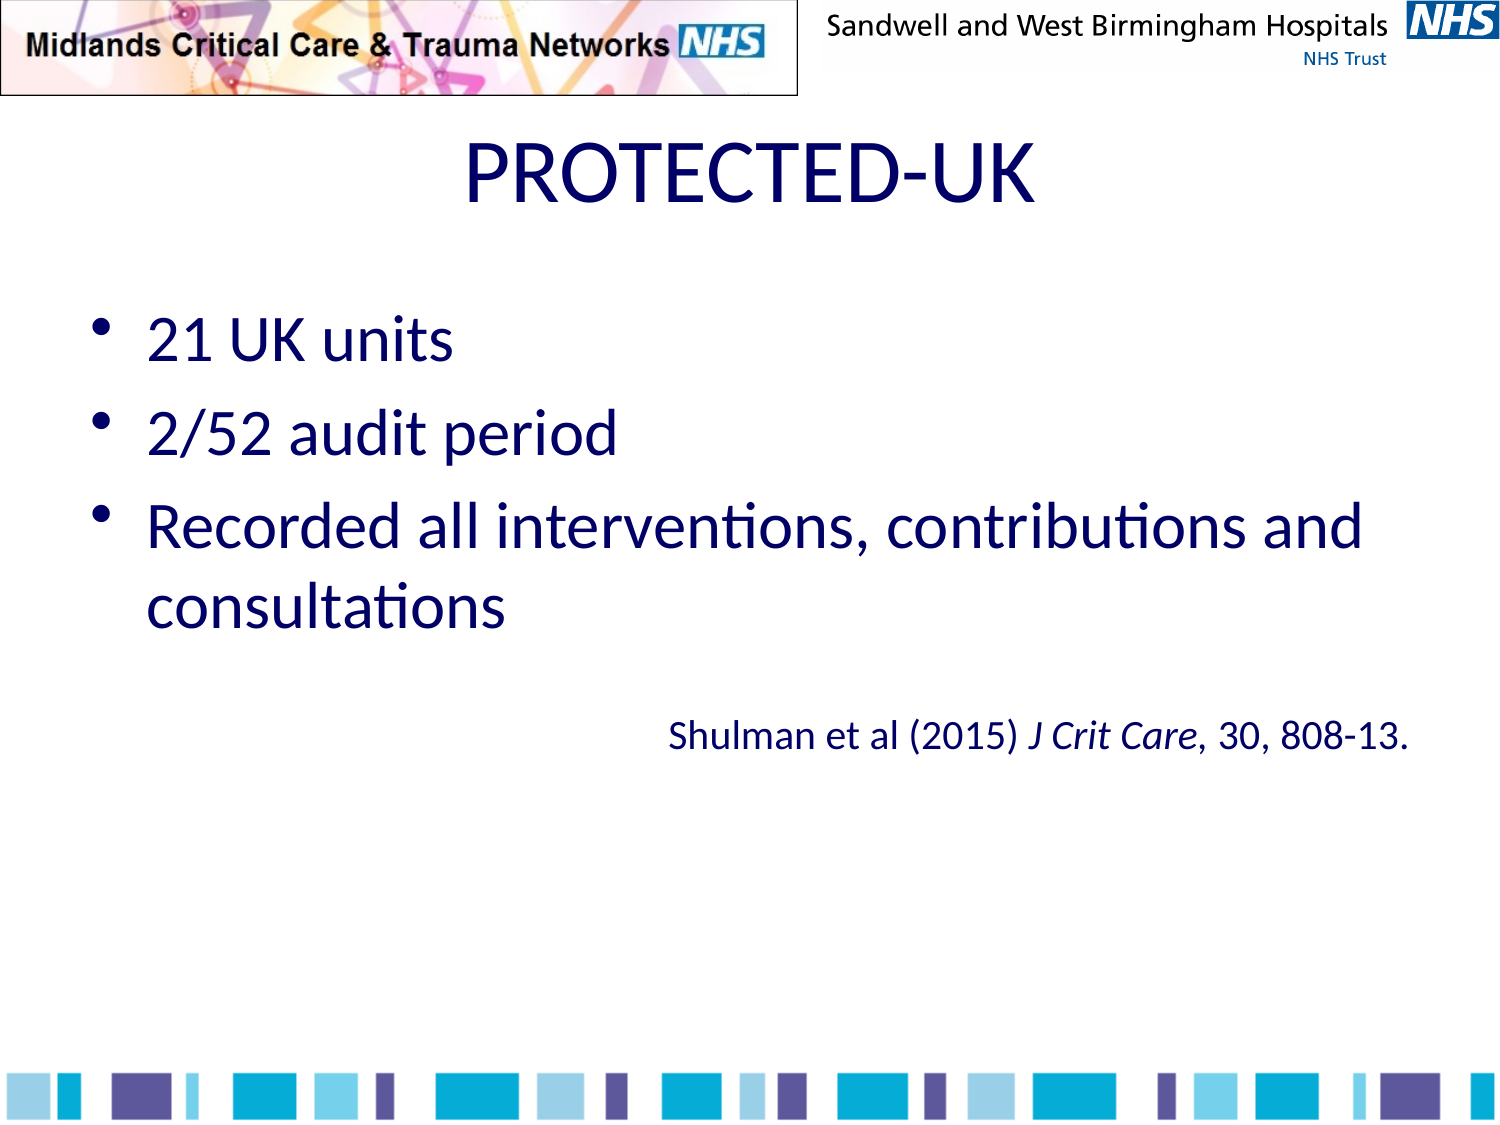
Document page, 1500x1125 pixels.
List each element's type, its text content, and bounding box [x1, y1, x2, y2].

picture [820, 0, 1500, 71]
picture [0, 0, 798, 96]
list 21 UK units 2/52 audit period Recorded all interventions, contributions and consultations Shulman et al (2015) J Crit Care, 30, 808-13. [75, 287, 1425, 1005]
title PROTECTED-UK [75, 87, 1425, 246]
